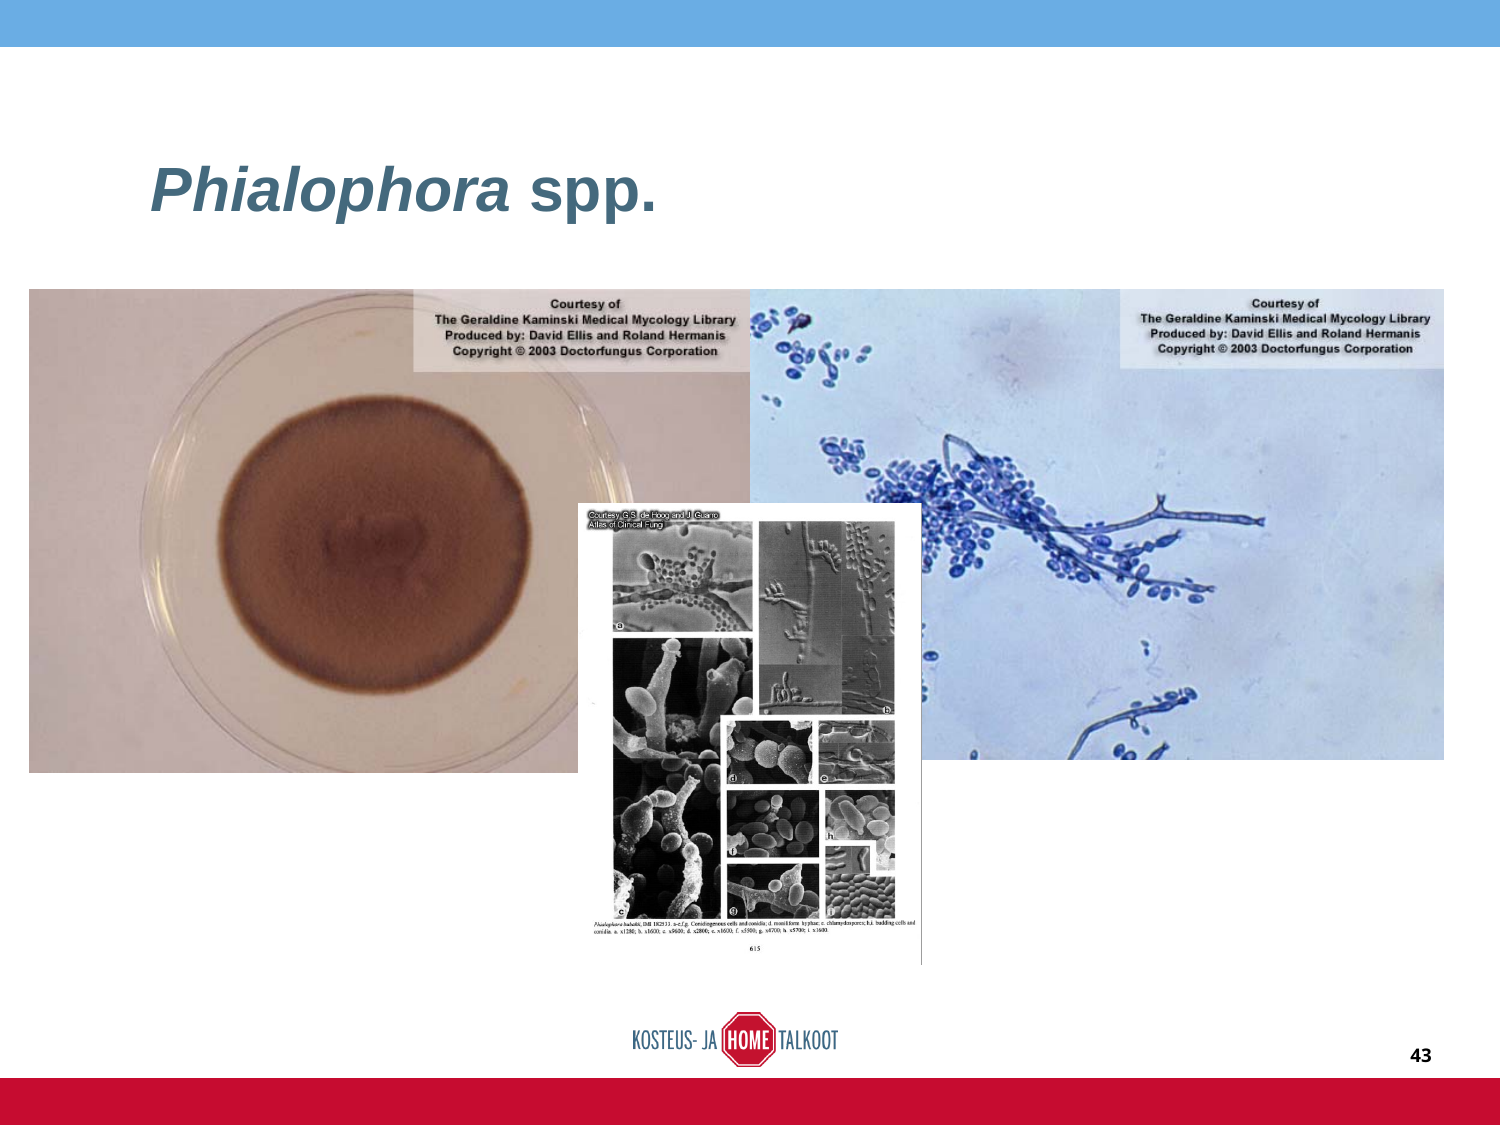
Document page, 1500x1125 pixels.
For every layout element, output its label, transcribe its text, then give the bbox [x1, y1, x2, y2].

slide_number 43 [1364, 1016, 1447, 1077]
picture [29, 289, 1444, 965]
title Phialophora spp. [135, 54, 1365, 232]
picture [633, 1012, 838, 1067]
